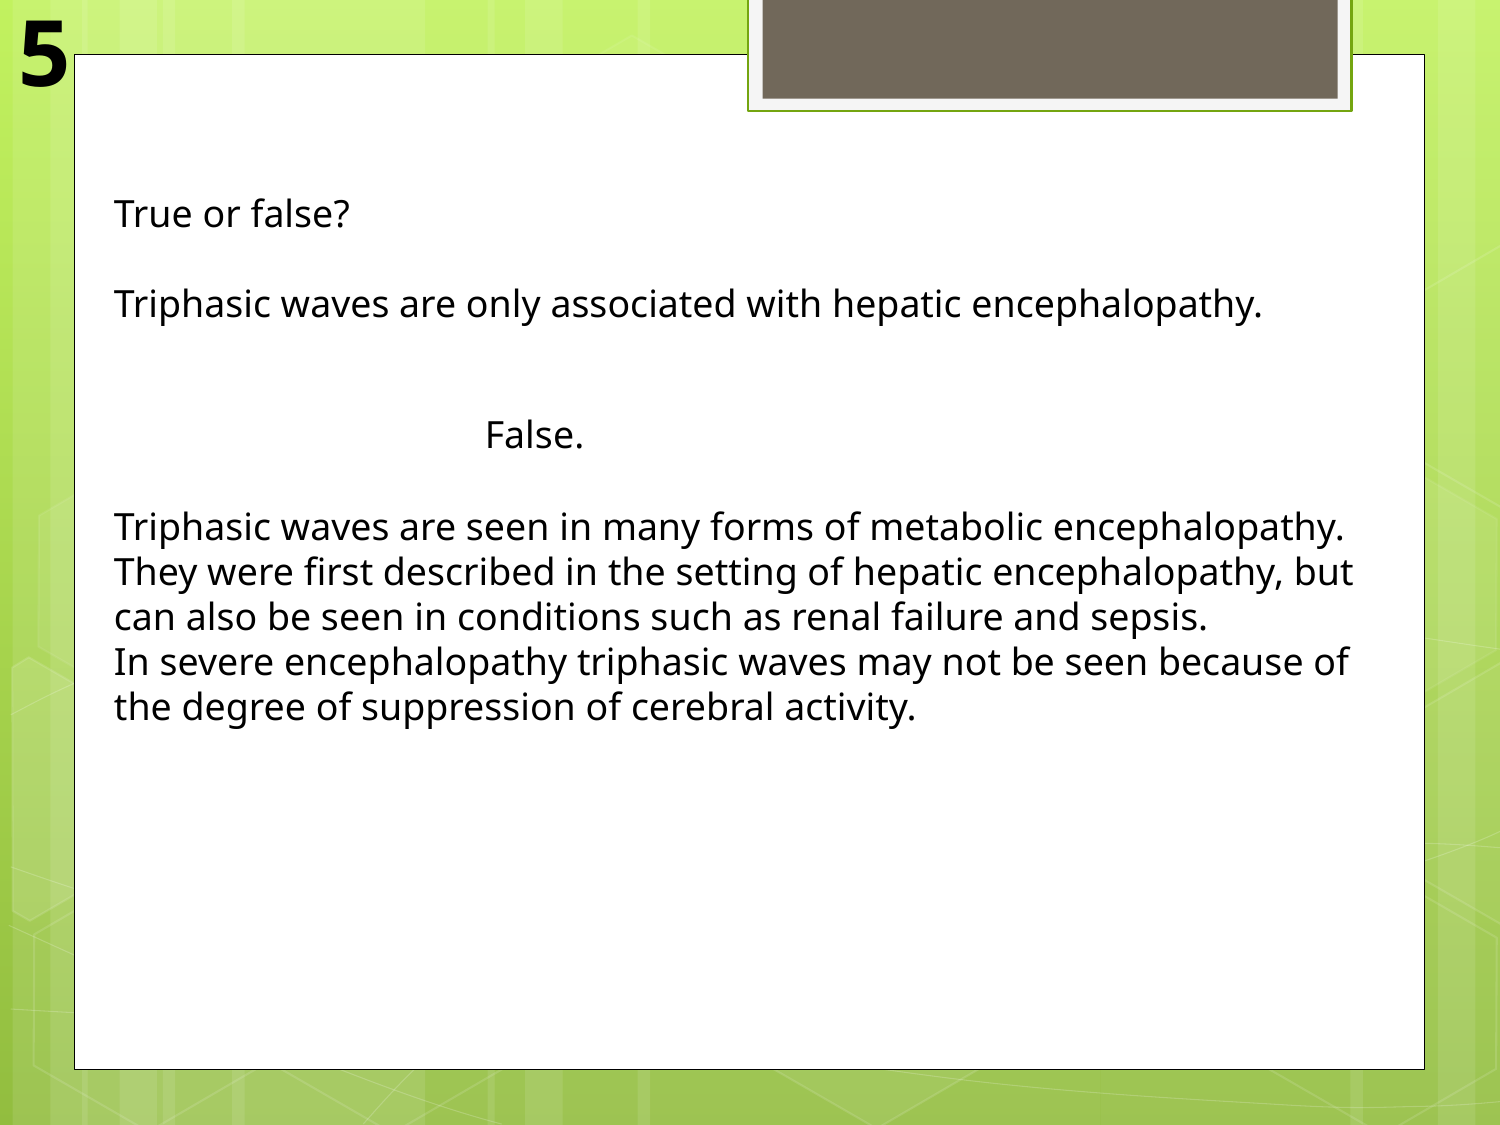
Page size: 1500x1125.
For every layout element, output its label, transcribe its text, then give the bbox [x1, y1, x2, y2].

text_box Triphasic waves are seen in many forms of metabolic encephalopathy. They were first described in the setting of hepatic encephalopathy, but can also be seen in conditions such as renal failure and sepsis. In severe encephalopathy triphasic waves may not be seen because of the degree of suppression of cerebral activity. [99, 495, 1403, 736]
text_box False. [469, 403, 986, 464]
text_box True or false? Triphasic waves are only associated with hepatic encephalopathy. [99, 182, 1403, 333]
text_box 5 [4, 0, 131, 112]
